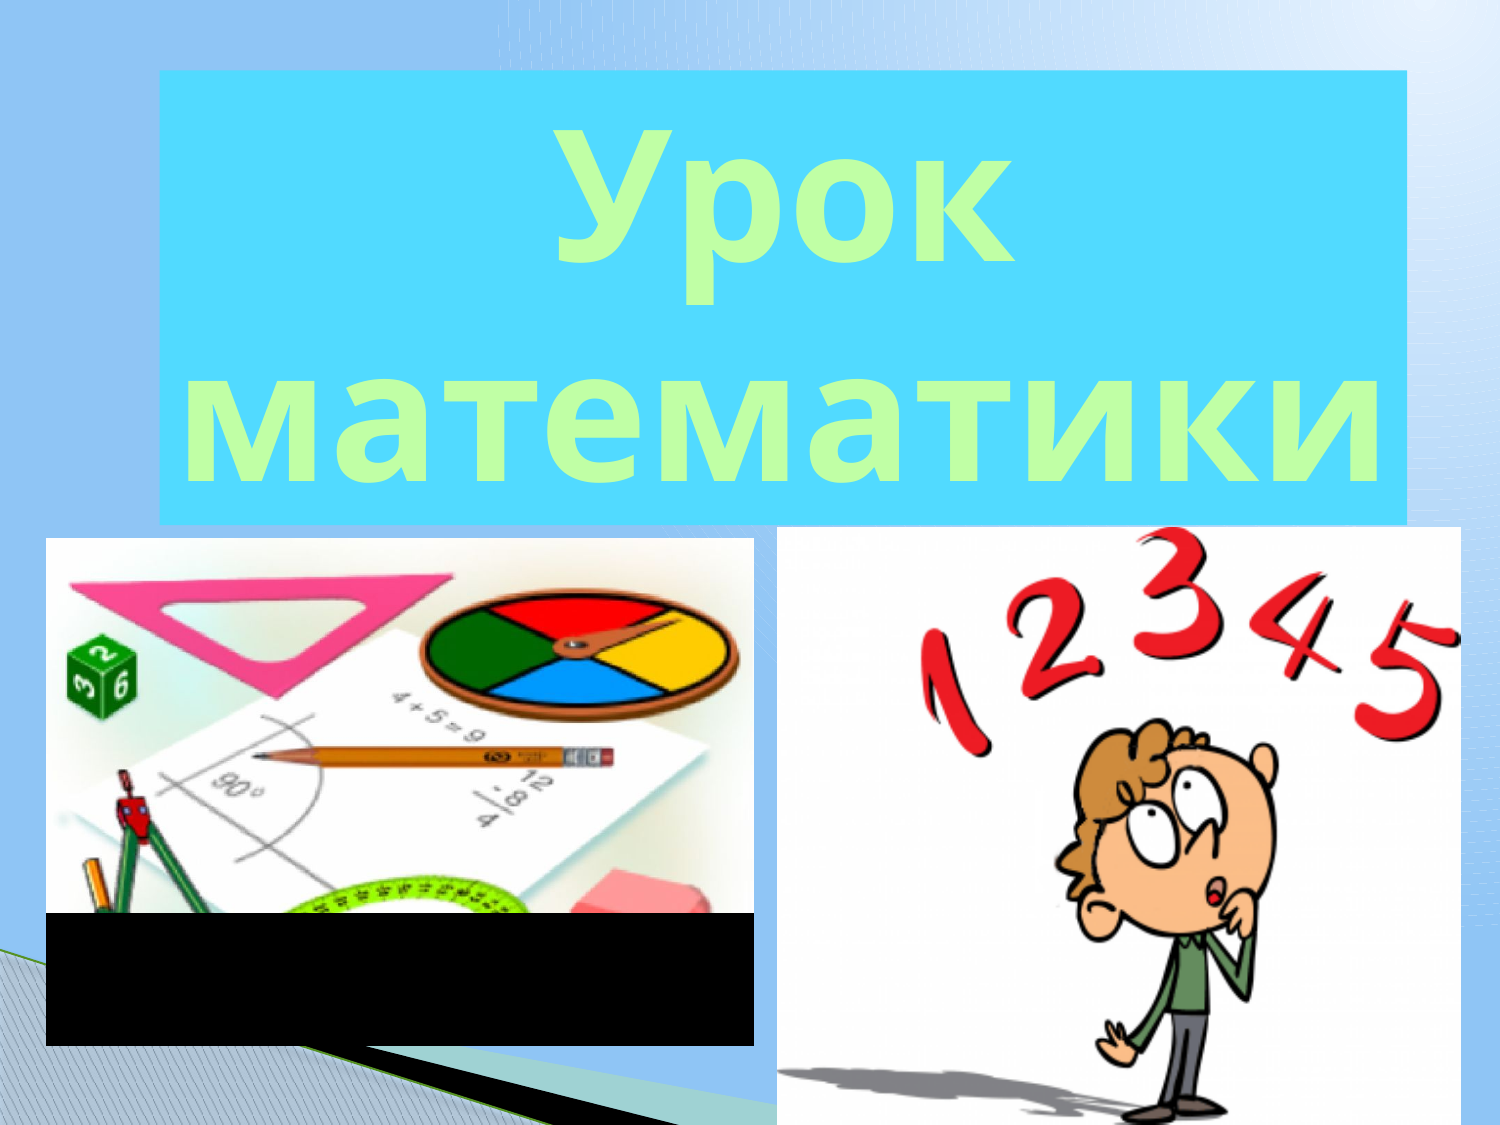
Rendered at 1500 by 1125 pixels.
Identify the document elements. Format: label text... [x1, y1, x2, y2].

picture [777, 527, 1462, 1125]
text_box Урок математики [159, 70, 1408, 526]
picture [46, 538, 754, 1047]
